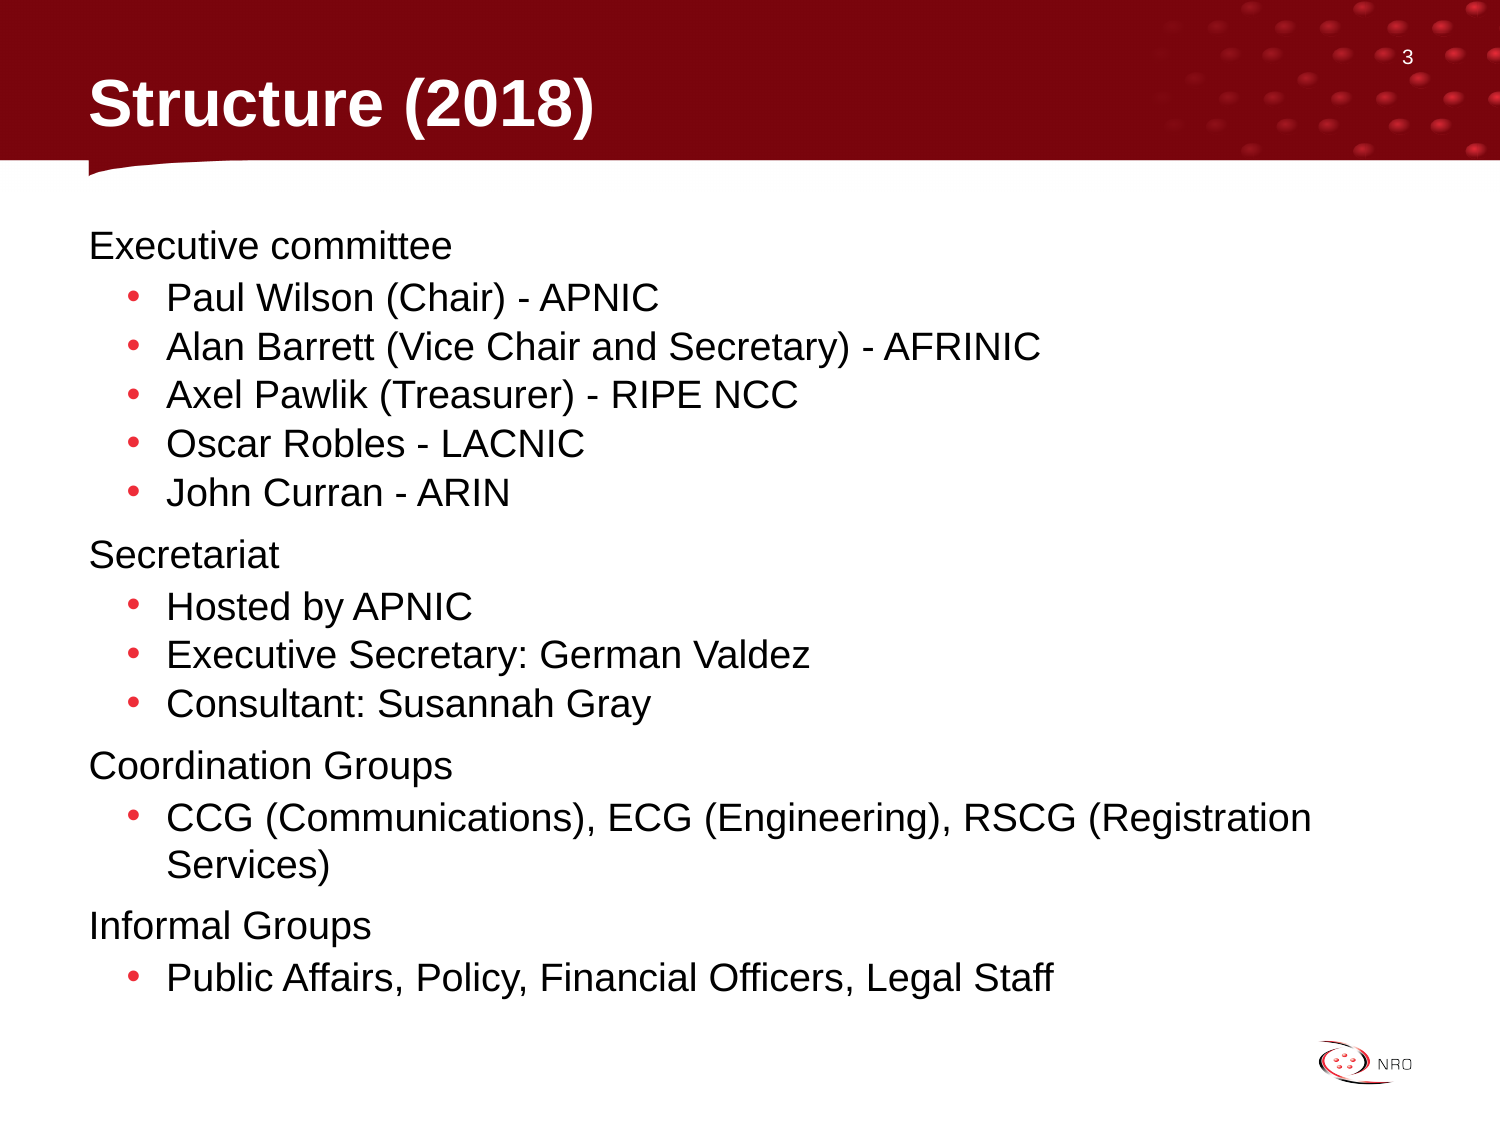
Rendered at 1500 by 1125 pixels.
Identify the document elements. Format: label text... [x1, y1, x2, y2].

title Structure (2018) [88, 76, 1412, 124]
picture [0, 0, 1500, 192]
list Executive committee Paul Wilson (Chair) - APNIC Alan Barrett (Vice Chair and Secretary) - AFRINIC Axel Pawlik (Treasurer) - RIPE NCC Oscar Robles - LACNIC John Curran - ARIN Secretariat Hosted by APNIC Executive Secretary: German Valdez Consultant: Susannah Gray Coordination Groups CCG (Communications), ECG (Engineering), RSCG (Registration Services) Informal Groups Public Affairs, Policy, Financial Officers, Legal Staff [88, 220, 1412, 1012]
slide_number 3 [1349, 43, 1414, 68]
picture [1317, 1040, 1412, 1085]
